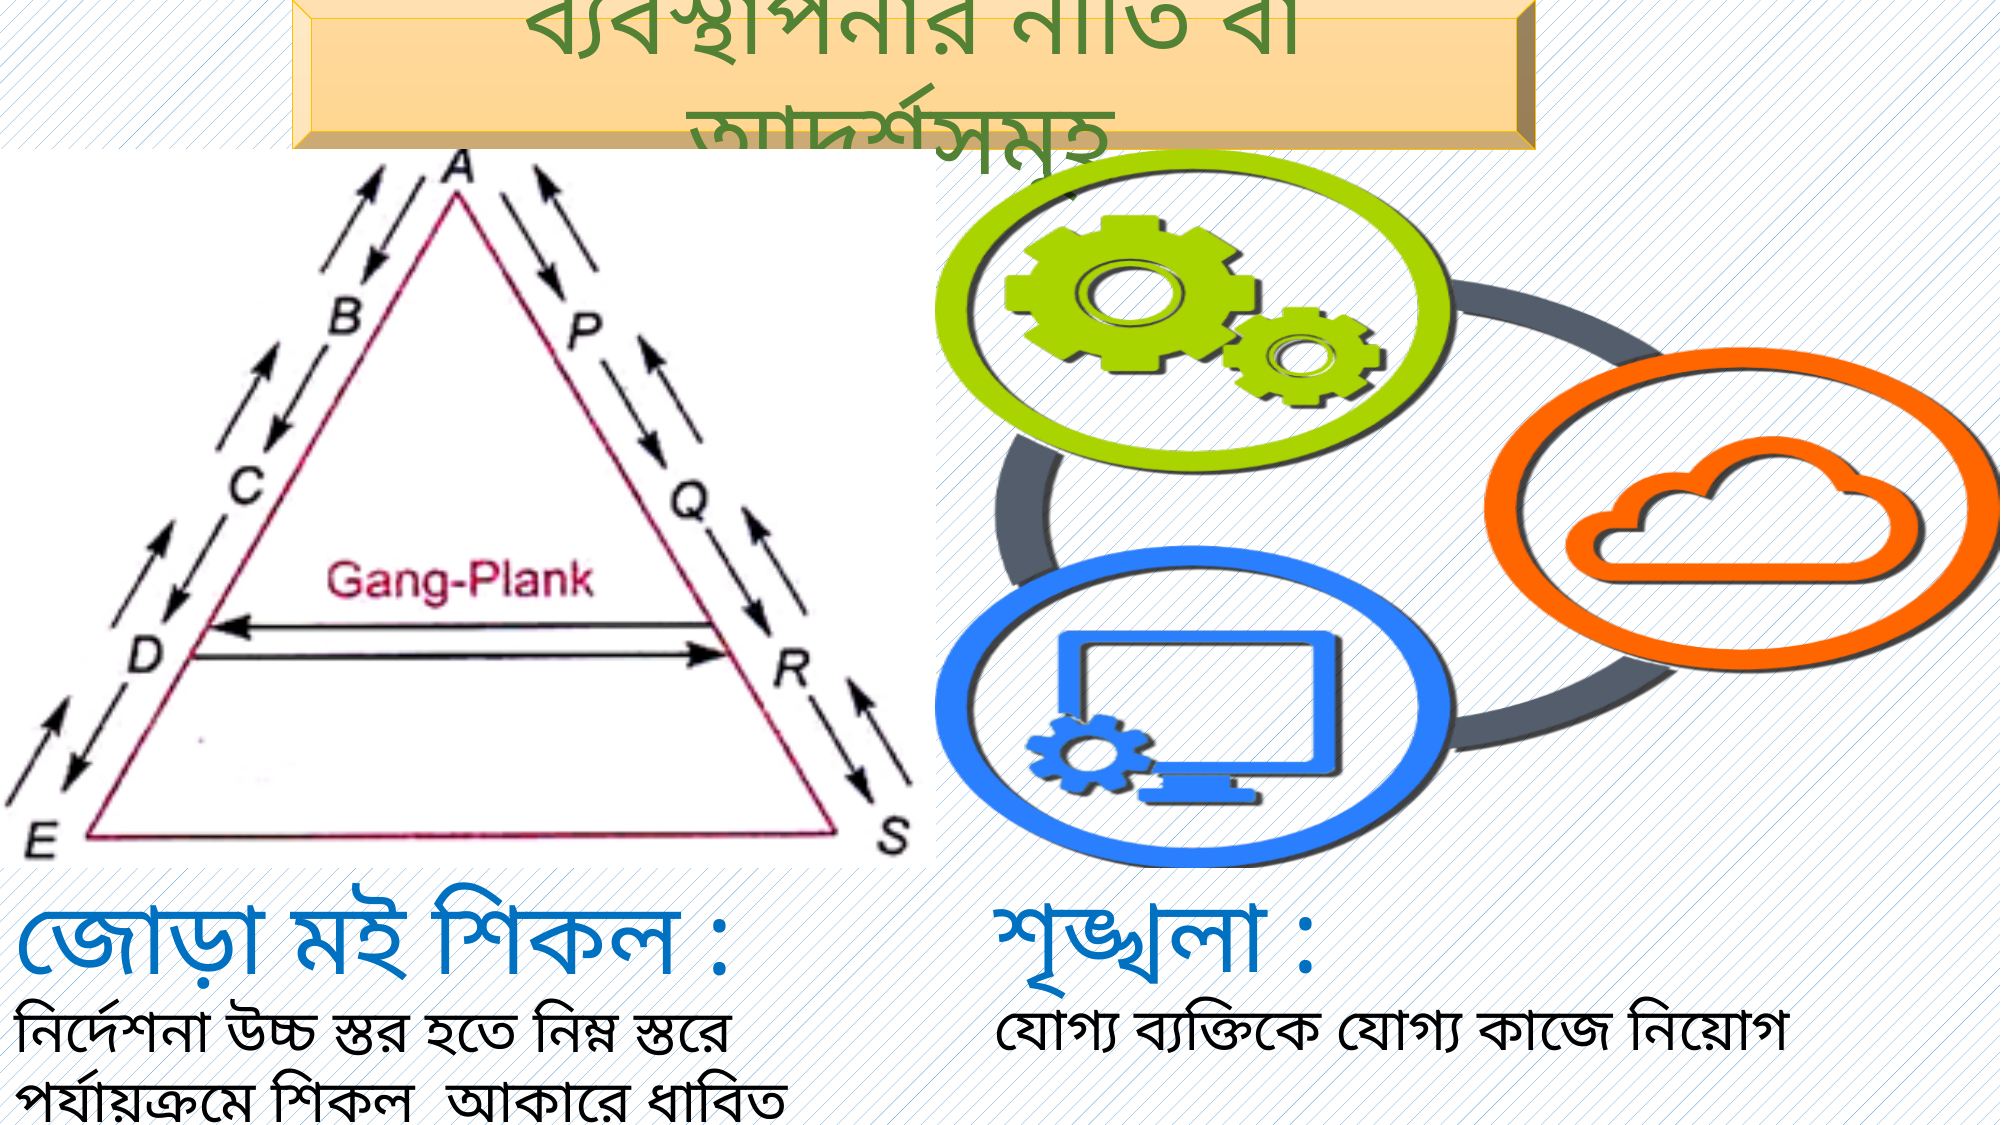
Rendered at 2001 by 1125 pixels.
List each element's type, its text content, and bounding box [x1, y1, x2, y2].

picture [0, 149, 2000, 868]
text_box ব্যবস্থাপনার নীতি বা আদর্শসমূহ [292, 0, 1536, 149]
text_box শৃঙ্খলা : যোগ্য ব্যক্তিকে যোগ্য কাজে নিয়োগ [979, 868, 1871, 1070]
text_box জোড়া মই শিকল : নির্দেশনা উচ্চ স্তর হতে নিম্ন স্তরে পর্যায়ক্রমে শিকল আকারে ধাবিত হবে [0, 868, 891, 1125]
